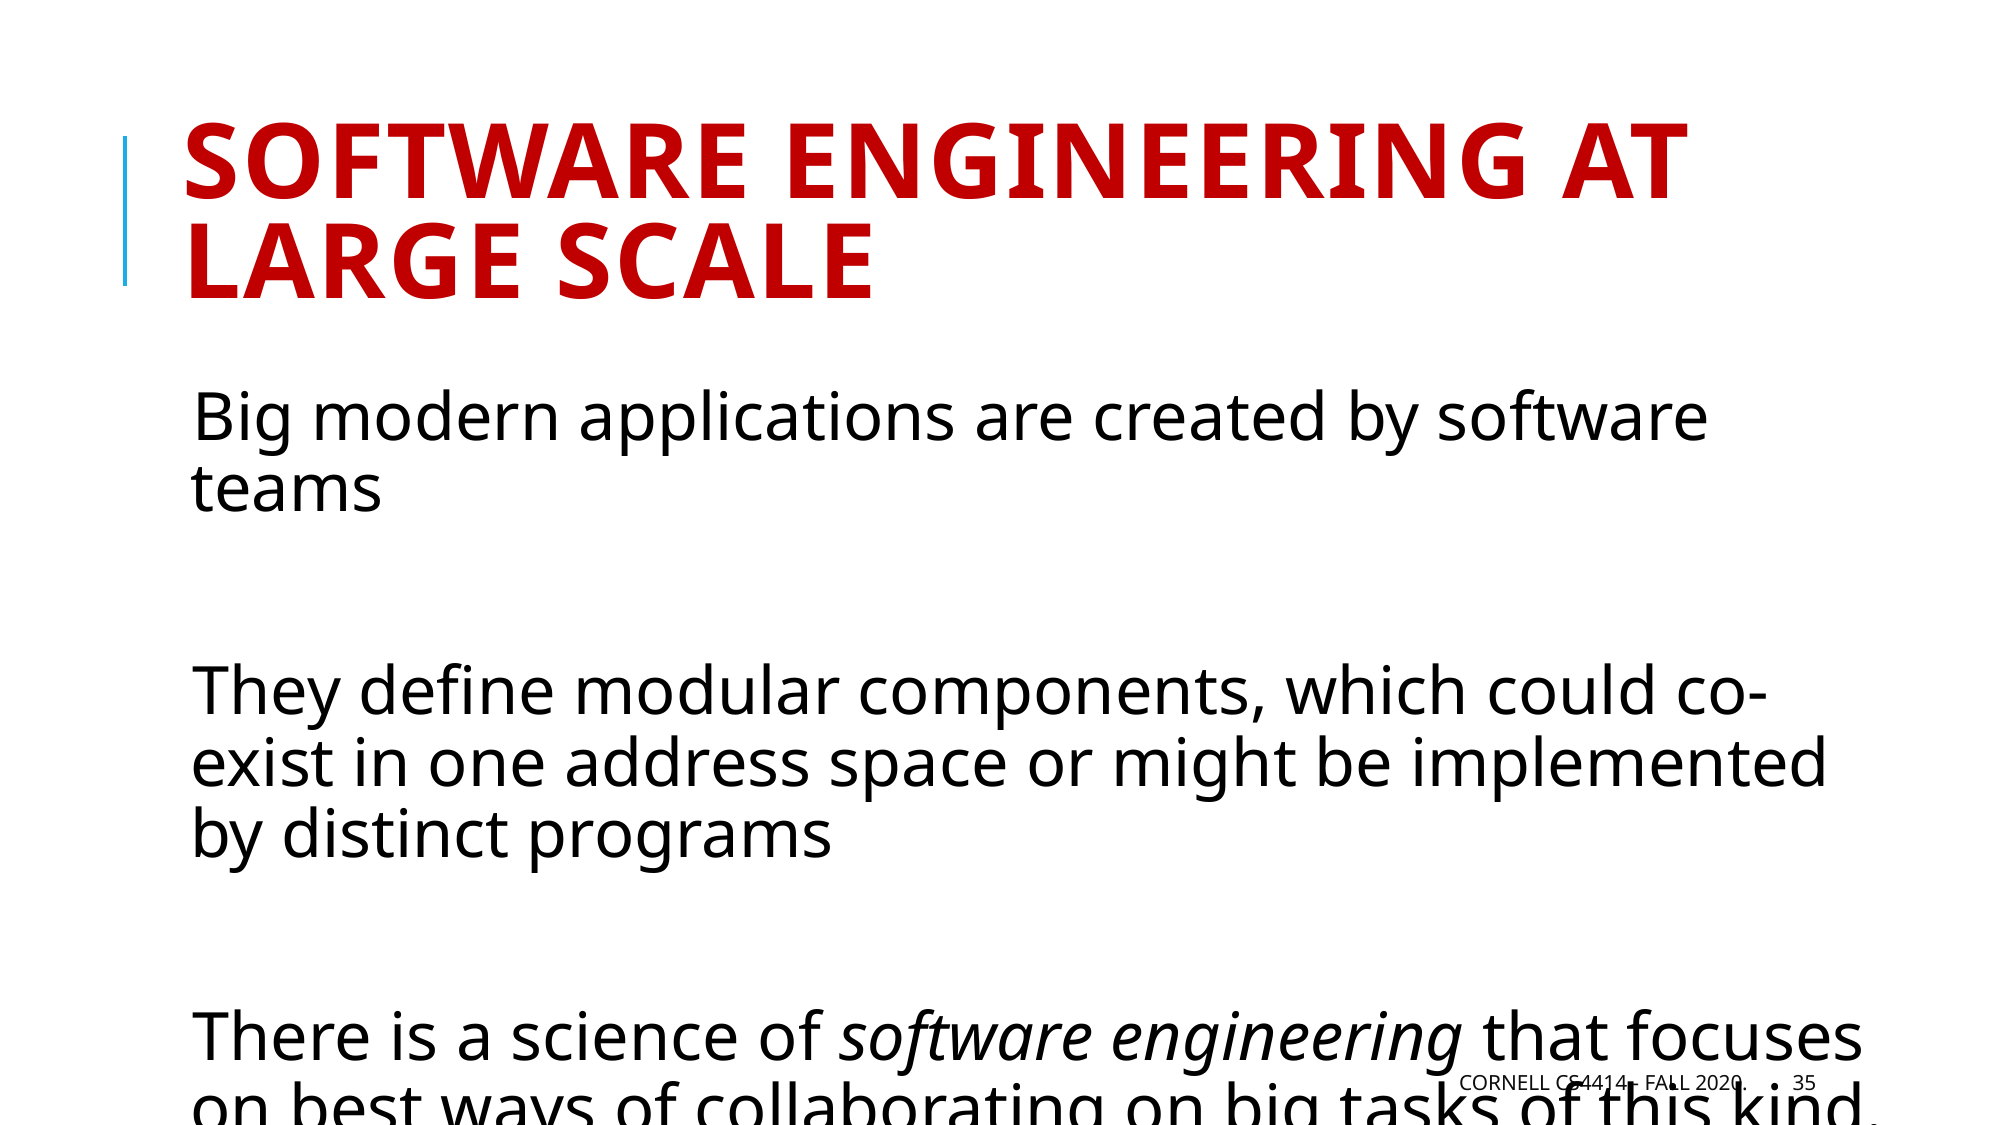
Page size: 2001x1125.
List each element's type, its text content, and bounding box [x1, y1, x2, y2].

slide_number 35 [1777, 1061, 1938, 1107]
list Big modern applications are created by software teams They define modular components, which could co-exist in one address space or might be implemented by distinct programs There is a science of software engineering that focuses on best ways of collaborating on big tasks of this kind. [168, 375, 1914, 1035]
footer Cornell CS4414 - Fall 2020. [794, 1061, 1763, 1107]
title Software engineering at large scale [168, 96, 1914, 342]
